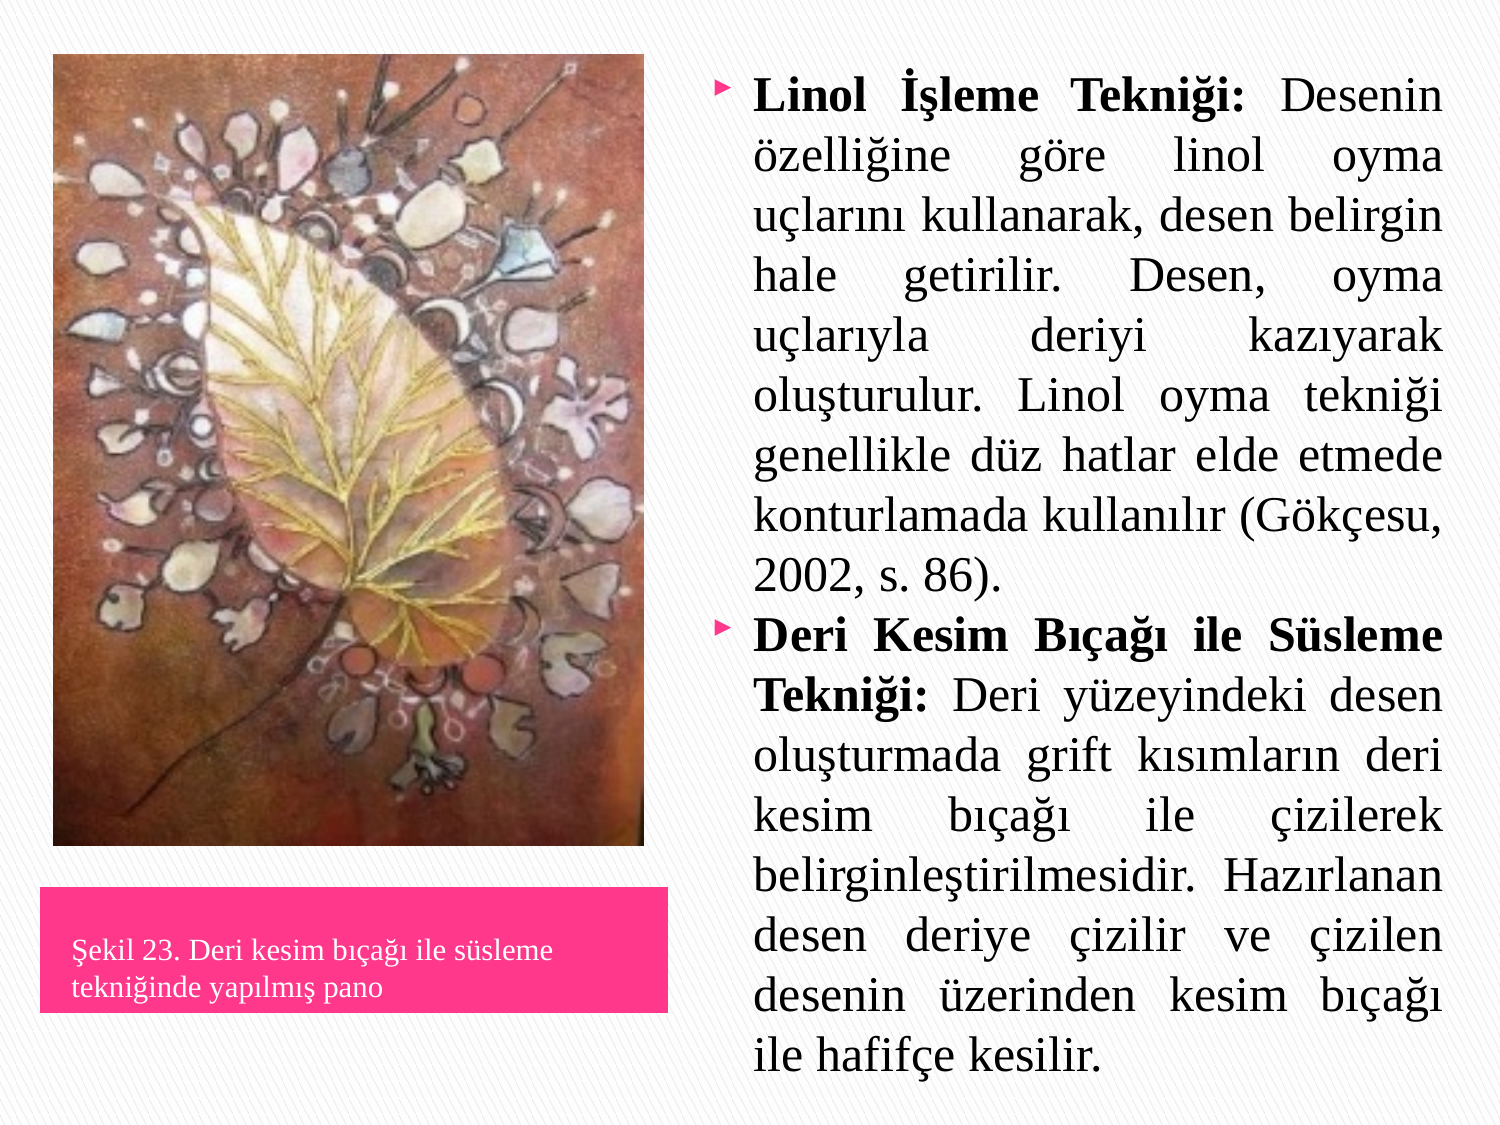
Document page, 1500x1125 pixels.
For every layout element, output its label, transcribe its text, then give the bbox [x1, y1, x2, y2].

list Linol İşleme Tekniği: Desenin özelliğine göre linol oyma uçlarını kullanarak, desen belirgin hale getirilir. Desen, oyma uçlarıyla deriyi kazıyarak oluşturulur. Linol oyma tekniği genellikle düz hatlar elde etmede konturlamada kullanılır (Gökçesu, 2002, s. 86). Deri Kesim Bıçağı ile Süsleme Tekniği: Deri yüzeyindeki desen oluşturmada grift kısımların deri kesim bıçağı ile çizilerek belirginleştirilmesidir. Hazırlanan desen deriye çizilir ve çizilen desenin üzerinden kesim bıçağı ile hafifçe kesilir. [679, 54, 1459, 1094]
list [52, 54, 644, 847]
list Şekil 23. Deri kesim bıçağı ile süsleme tekniğinde yapılmış pano [40, 887, 668, 1013]
